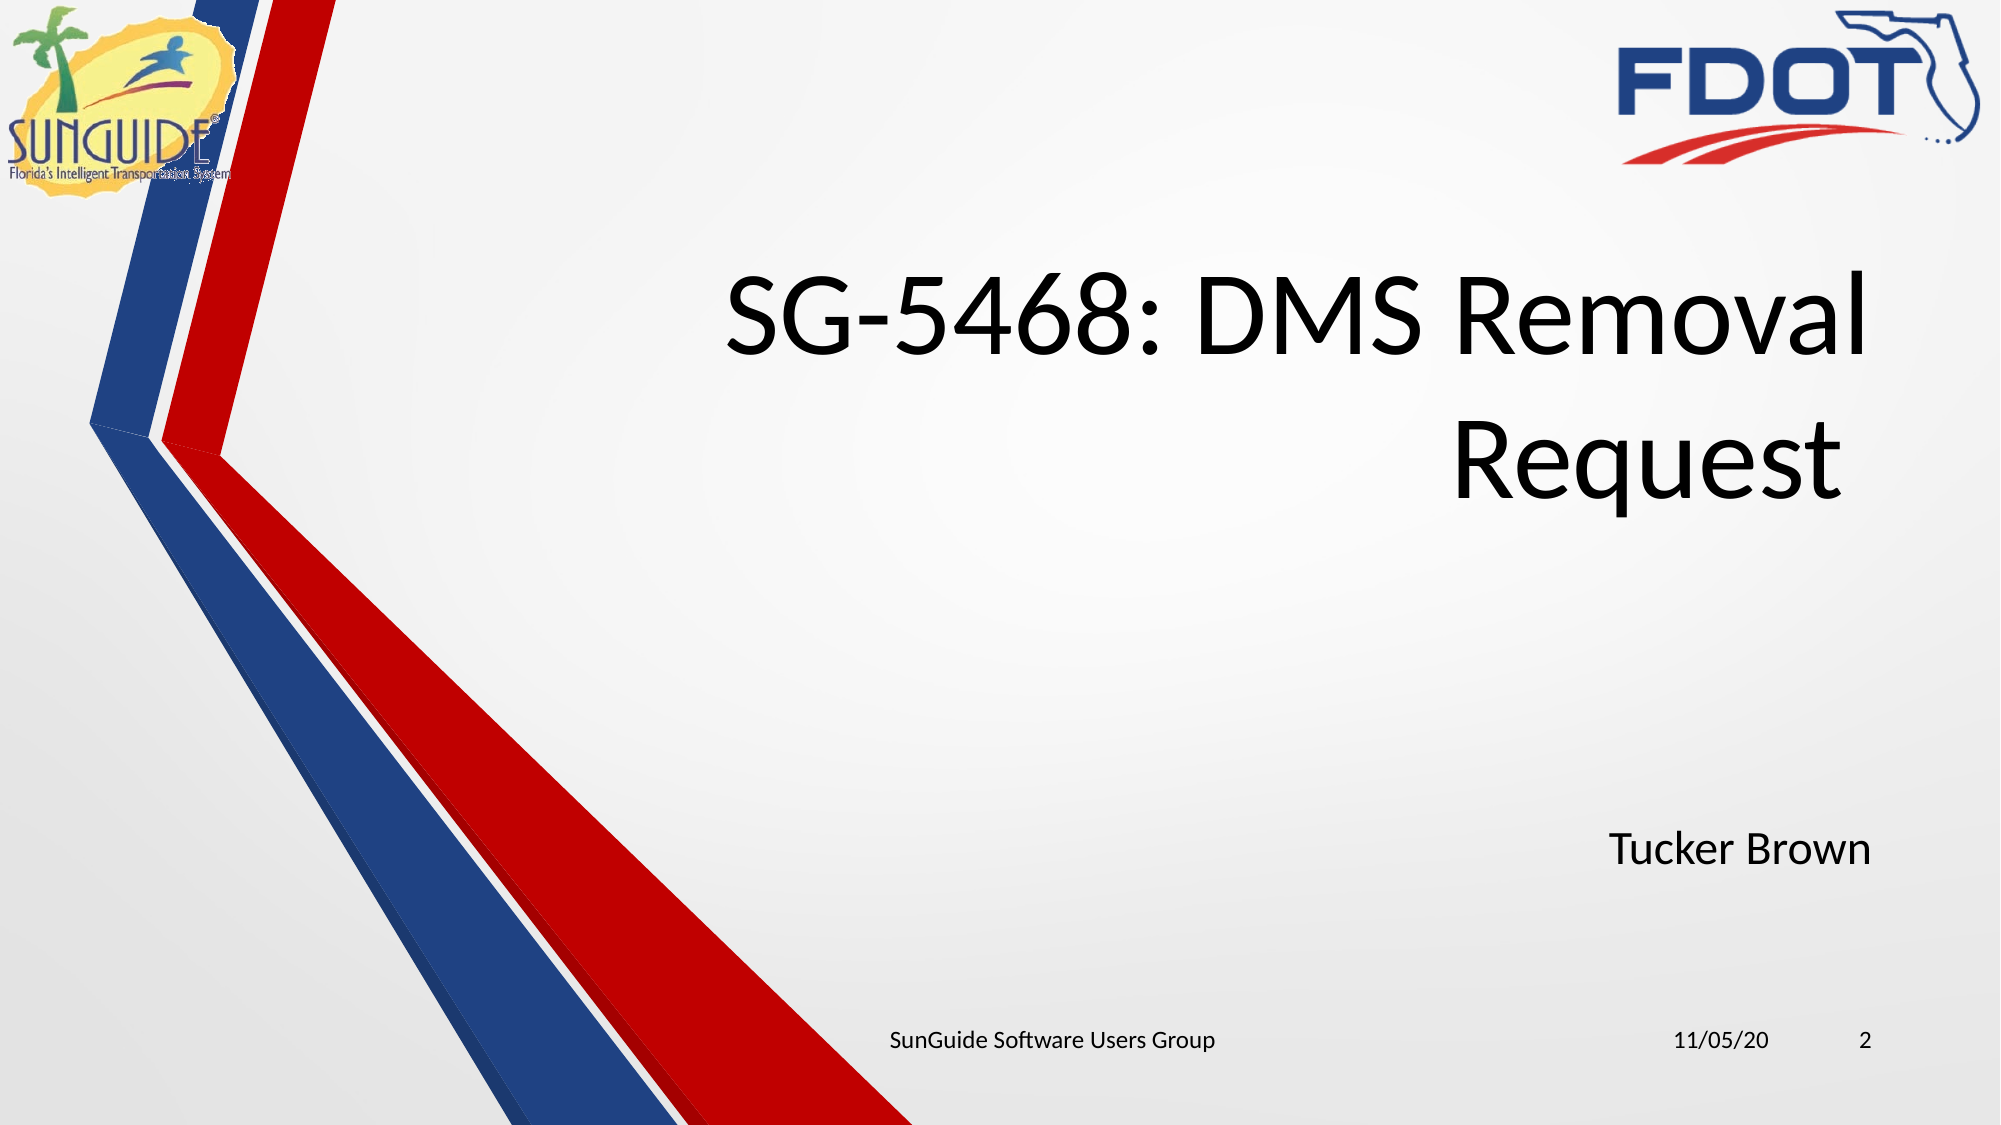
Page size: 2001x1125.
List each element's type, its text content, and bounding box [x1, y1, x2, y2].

footer SunGuide Software Users Group [874, 1009, 1584, 1069]
picture [1611, 0, 1983, 172]
title SG-5468: DMS Removal Request [480, 226, 1887, 530]
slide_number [1596, 1009, 1784, 1069]
subtitle Tucker Brown [740, 655, 1887, 884]
picture [2, 0, 249, 209]
slide_number 2 [1796, 1009, 1887, 1069]
